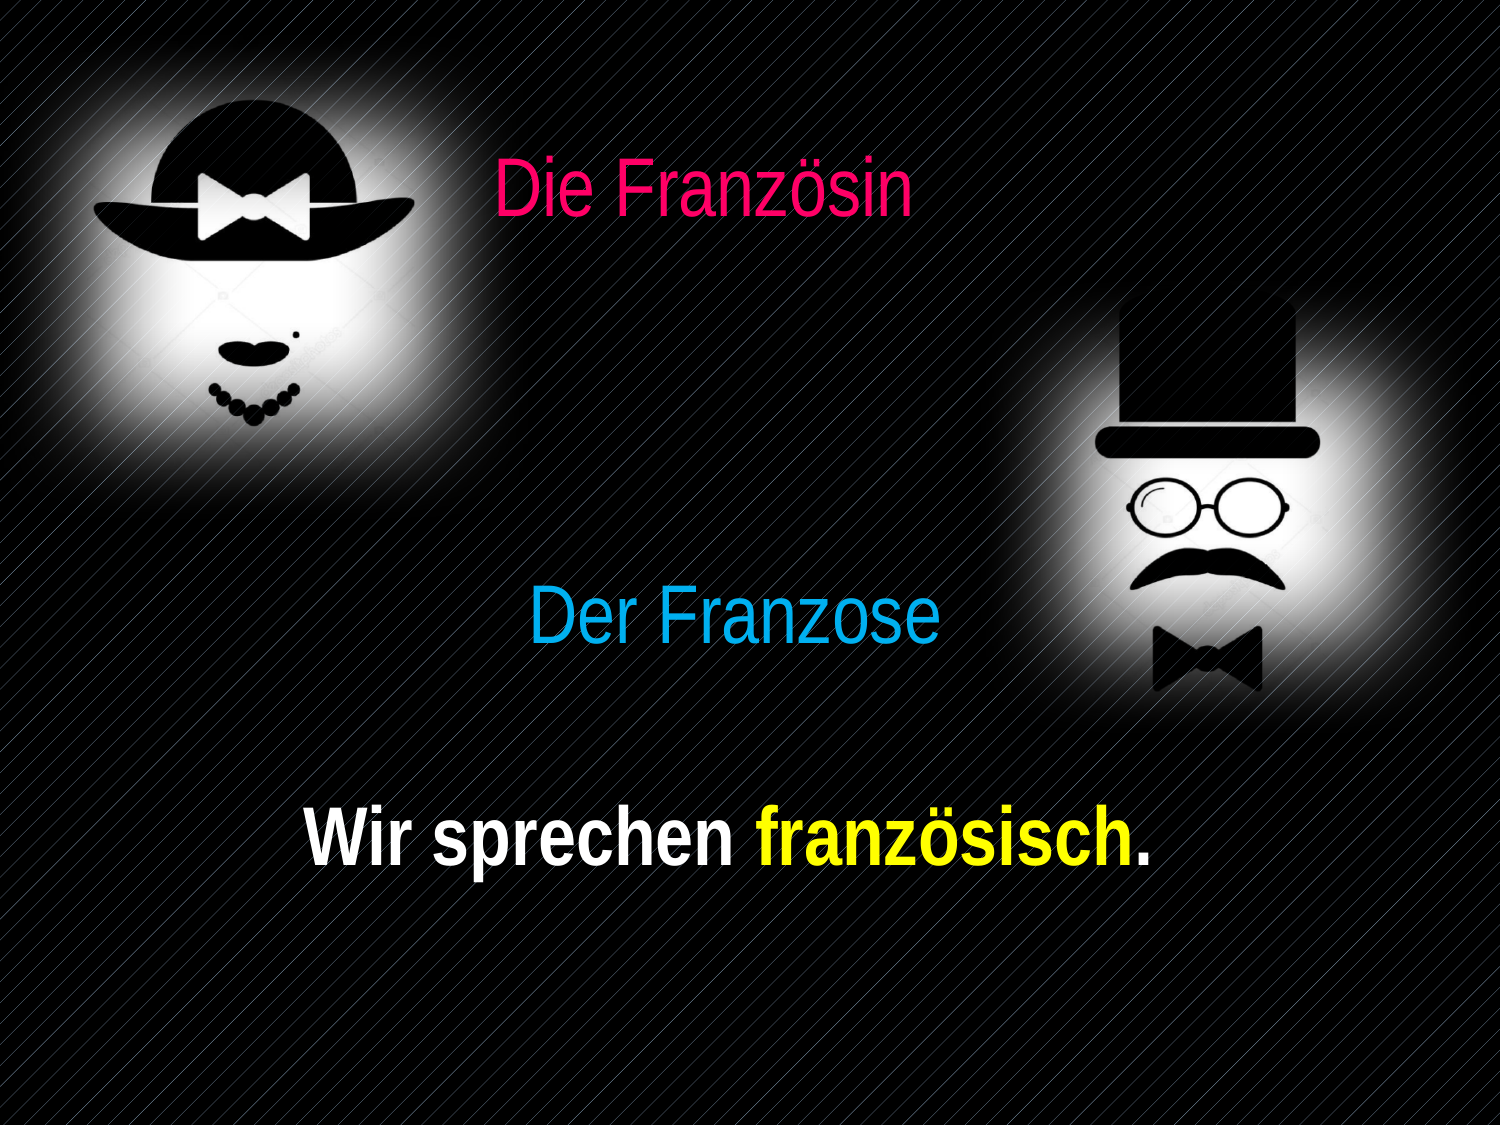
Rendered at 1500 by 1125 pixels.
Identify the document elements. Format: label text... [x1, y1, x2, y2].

text_box [52, 914, 1484, 1107]
text_box Der Franzose [513, 552, 968, 668]
picture [0, 30, 532, 523]
picture [974, 274, 1484, 740]
text_box Die Französin [537, 125, 1022, 241]
text_box Wir sprechen französisch. [289, 775, 1211, 890]
